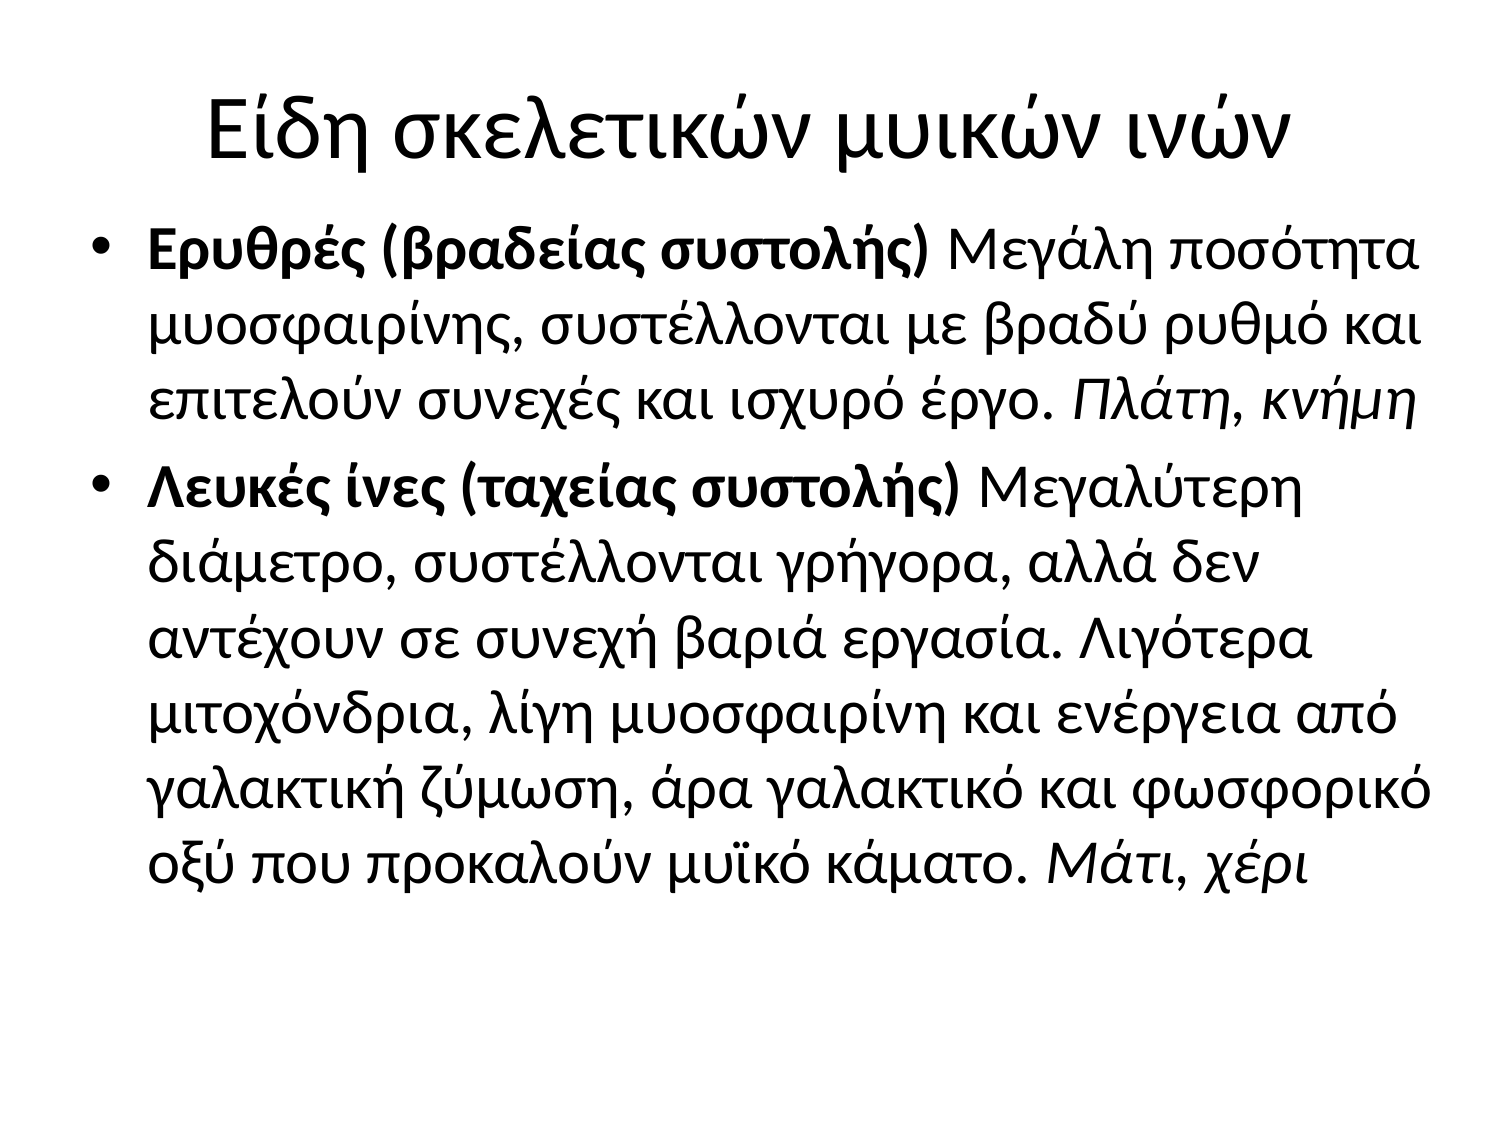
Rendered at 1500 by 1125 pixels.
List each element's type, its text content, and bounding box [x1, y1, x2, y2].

list Ερυθρές (βραδείας συστολής) Μεγάλη ποσότητα μυοσφαιρίνης, συστέλλονται με βραδύ ρυθμό και επιτελούν συνεχές και ισχυρό έργο. Πλάτη, κνήμη Λευκές ίνες (ταχείας συστολής) Μεγαλύτερη διάμετρο, συστέλλονται γρήγορα, αλλά δεν αντέχουν σε συνεχή βαριά εργασία. Λιγότερα μιτοχόνδρια, λίγη μυοσφαιρίνη και ενέργεια από γαλακτική ζύμωση, άρα γαλακτικό και φωσφορικό οξύ που προκαλούν μυϊκό κάματο. Μάτι, χέρι [75, 199, 1454, 1005]
title Είδη σκελετικών μυικών ινών [75, 45, 1425, 199]
